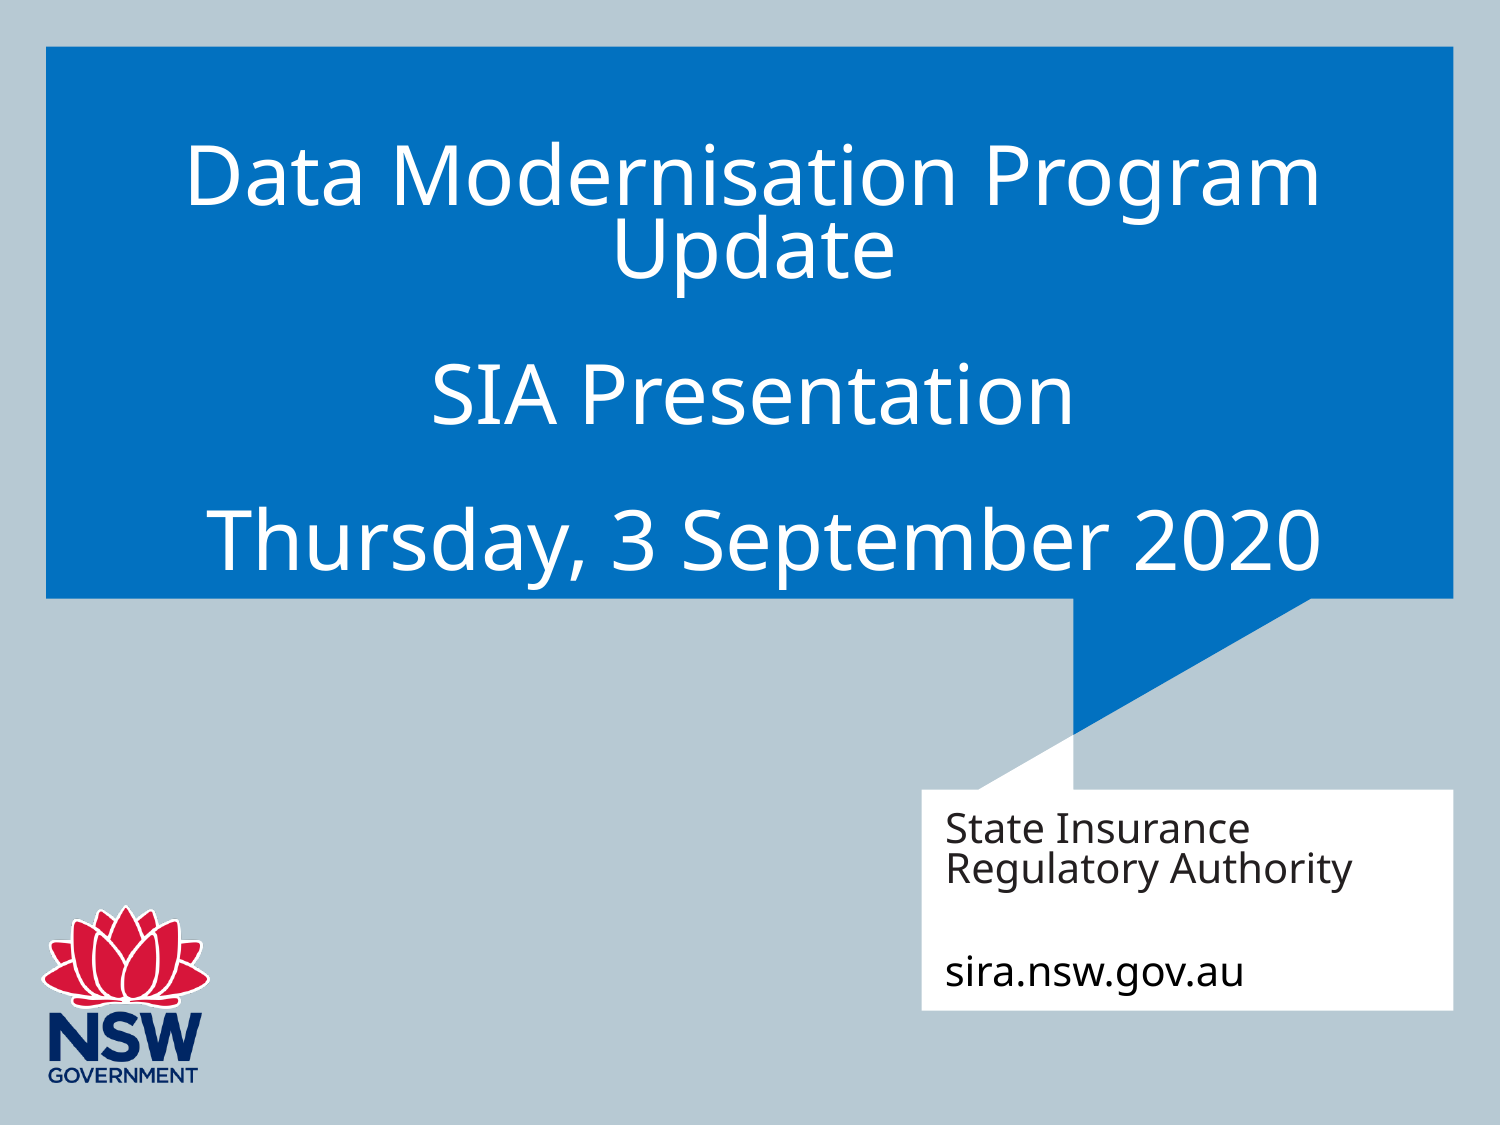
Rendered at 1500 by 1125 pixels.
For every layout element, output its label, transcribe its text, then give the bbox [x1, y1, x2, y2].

text_box sira.nsw.gov.au [944, 950, 1410, 995]
text_box Data Modernisation Program Update SIA Presentation Thursday, 3 September 2020 [46, 46, 1454, 735]
text_box State Insurance Regulatory Authority [921, 734, 1454, 1011]
picture [41, 905, 210, 1083]
